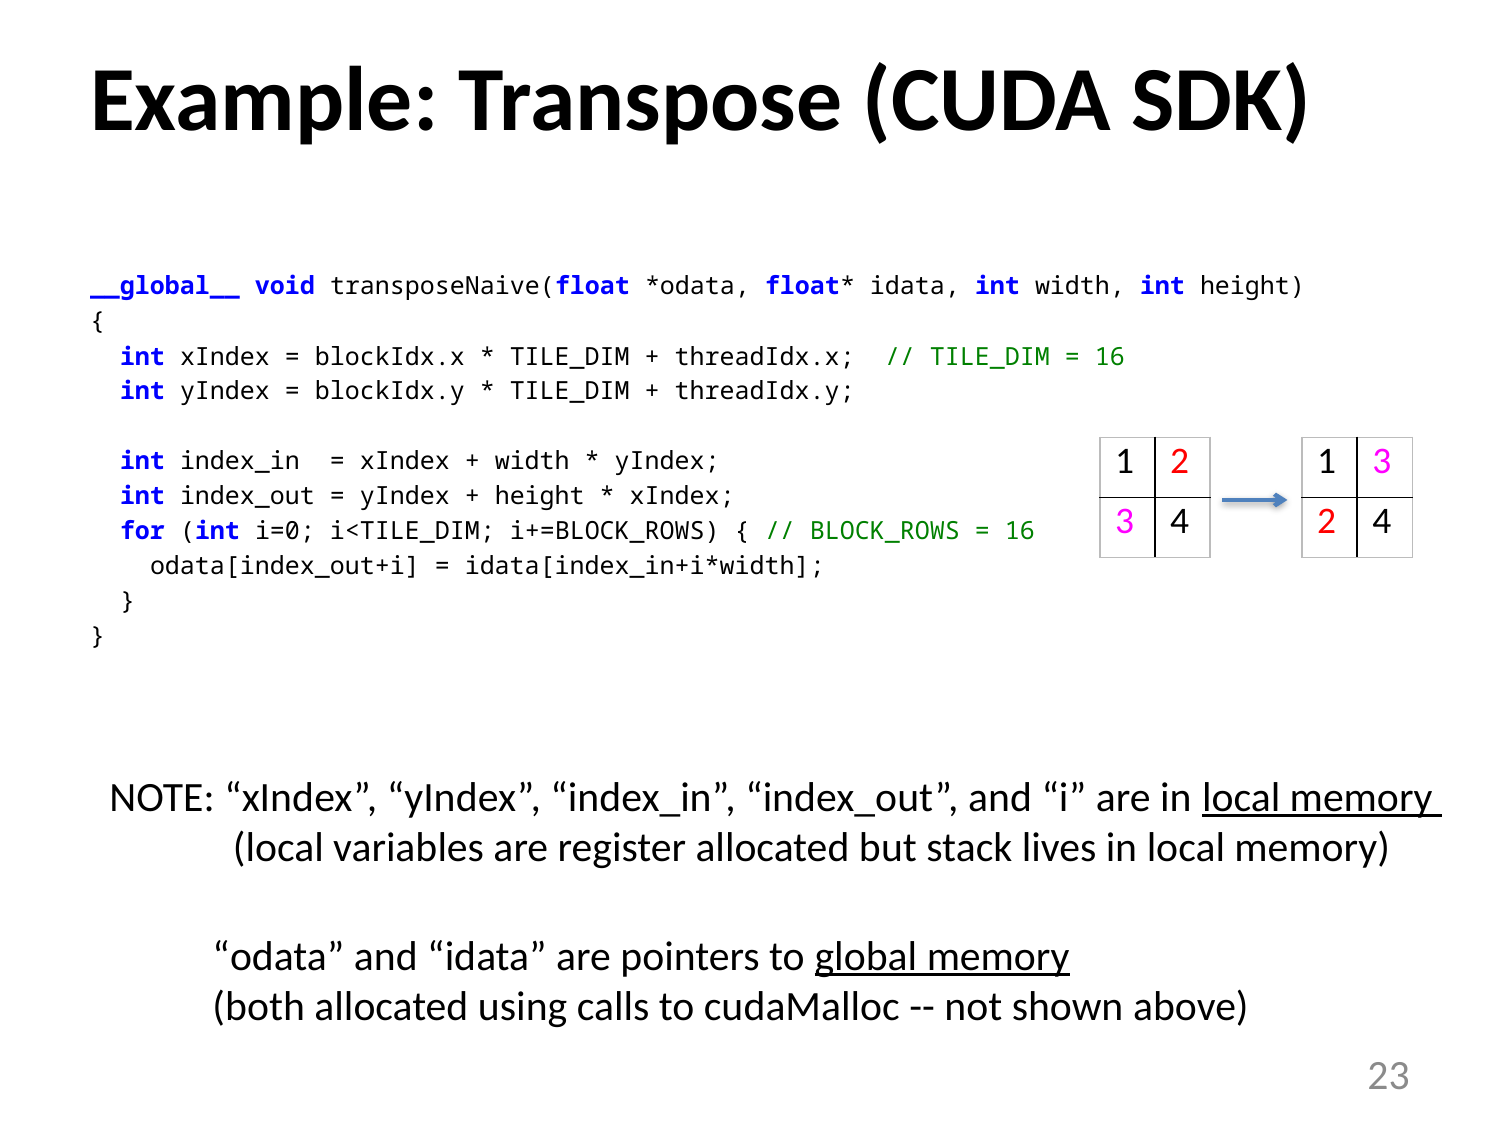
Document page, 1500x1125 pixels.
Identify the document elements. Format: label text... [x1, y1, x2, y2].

text_box “odata” and “idata” are pointers to global memory (both allocated using calls to cudaMalloc -- not shown above) [188, 921, 1265, 1037]
table_header 2 [1156, 438, 1209, 497]
table_cell 4 [1358, 498, 1412, 557]
table_header 1 [1101, 438, 1154, 497]
table_cell 3 [1101, 498, 1154, 557]
title Example: Transpose (CUDA SDK) [75, 0, 1425, 188]
text_box NOTE: “xIndex”, “yIndex”, “index_in”, “index_out”, and “i” are in local memory (local variables are register allocated but stack lives in local memory) [94, 762, 1458, 928]
table_cell 2 [1303, 498, 1356, 557]
slide_number 23 [1074, 1042, 1425, 1103]
table_cell 4 [1156, 498, 1209, 557]
list __global__ void transposeNaive(float *odata, float* idata, int width, int height) { int xIndex = blockIdx.x * TILE_DIM + threadIdx.x; // TILE_DIM = 16 int yIndex = blockIdx.y * TILE_DIM + threadIdx.y; int index_in = xIndex + width * yIndex; int index_out = yIndex + height * xIndex; for (int i=0; i<TILE_DIM; i+=BLOCK_ROWS) { // BLOCK_ROWS = 16 odata[index_out+i] = idata[index_in+i*width]; } } [75, 262, 1425, 1005]
table_header 1 [1303, 438, 1356, 497]
table_header 3 [1358, 438, 1412, 497]
